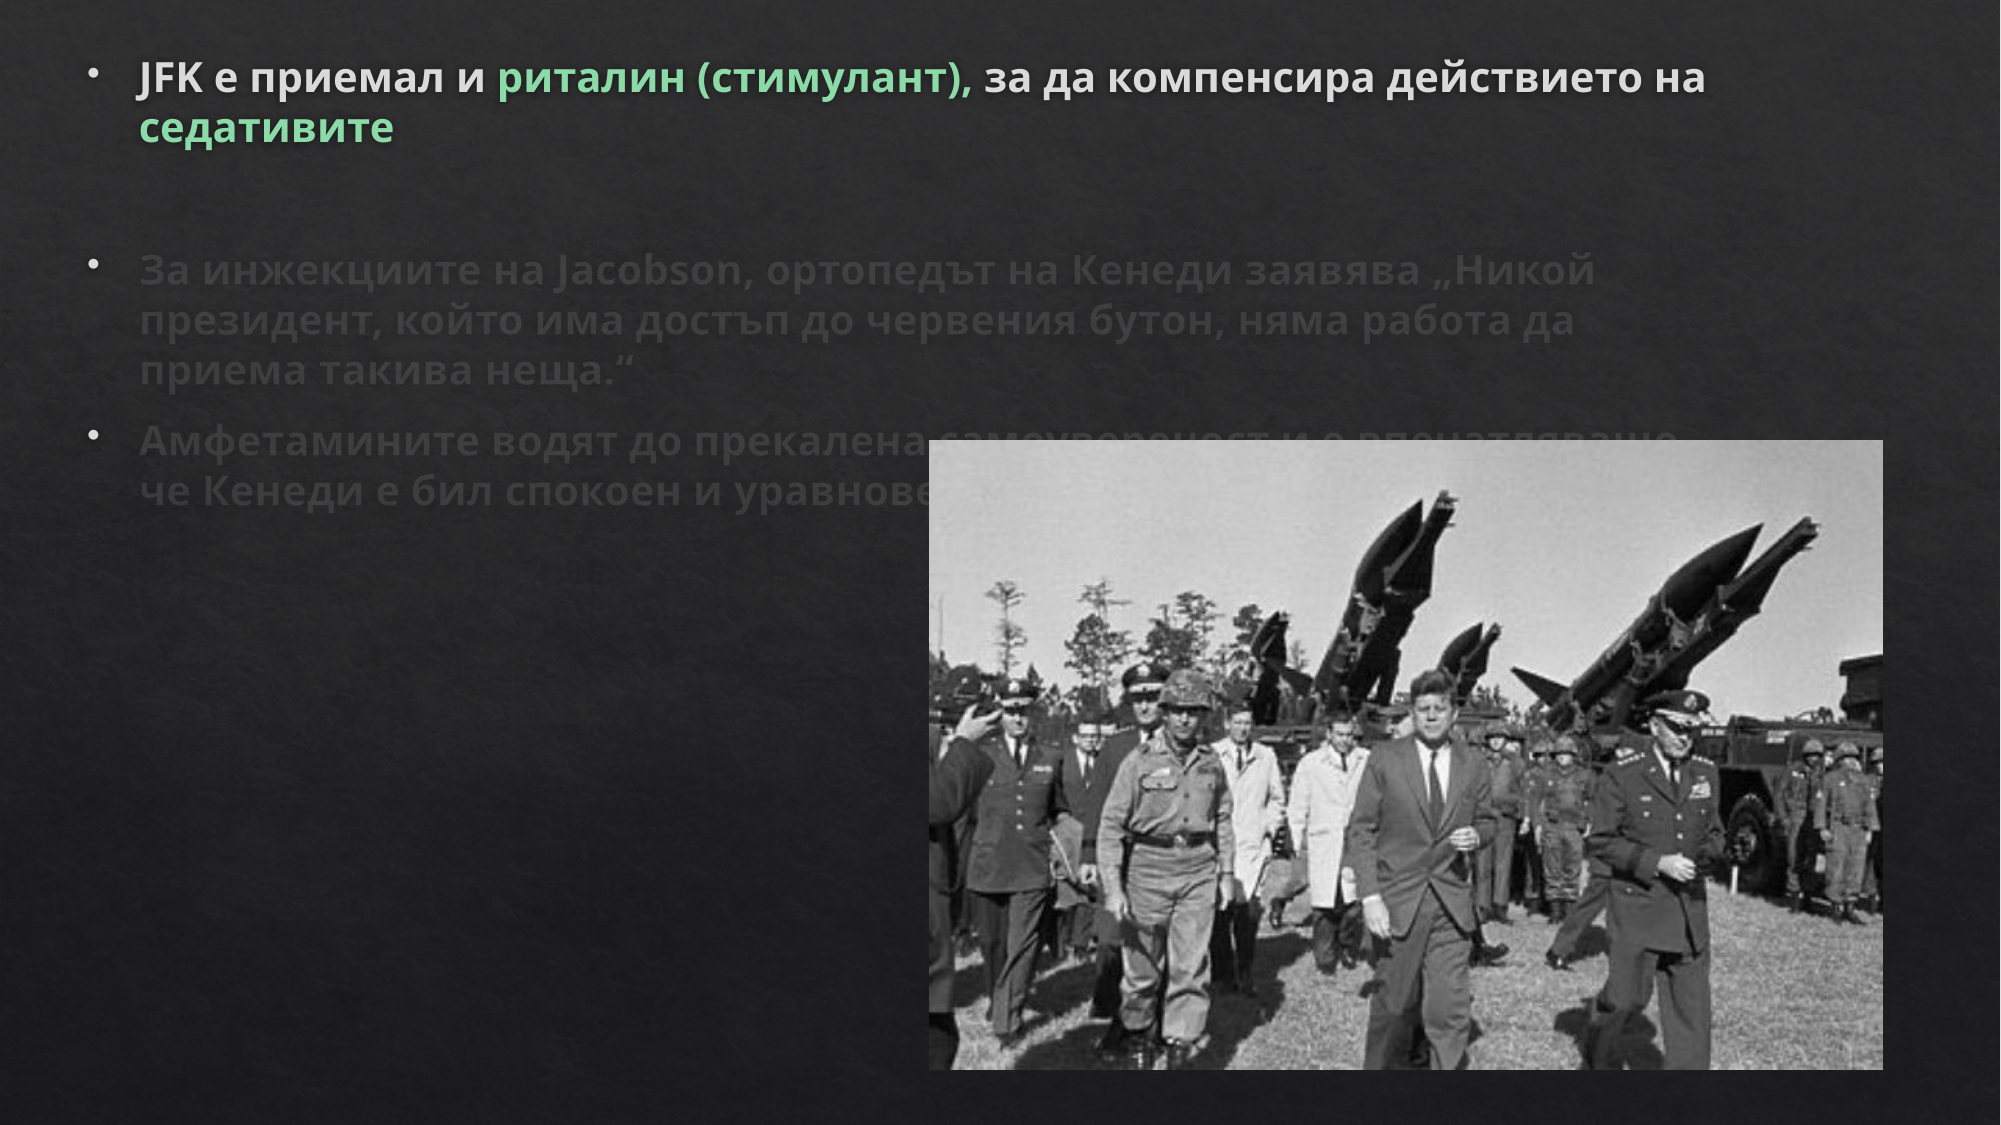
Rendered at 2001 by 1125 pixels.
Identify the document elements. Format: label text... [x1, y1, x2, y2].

list JFK е приемал и риталин (стимулант), за да компенсира действието на седативите За инжекциите на Jacobson, ортопедът на Кенеди заявява „Никой президент, който има достъп до червения бутон, няма работа да приема такива неща.“ Амфетамините водят до прекалена самоувереност и е впечатляващо, че Кенеди е бил спокоен и уравновесен. [67, 43, 1766, 710]
picture [929, 439, 1883, 1070]
